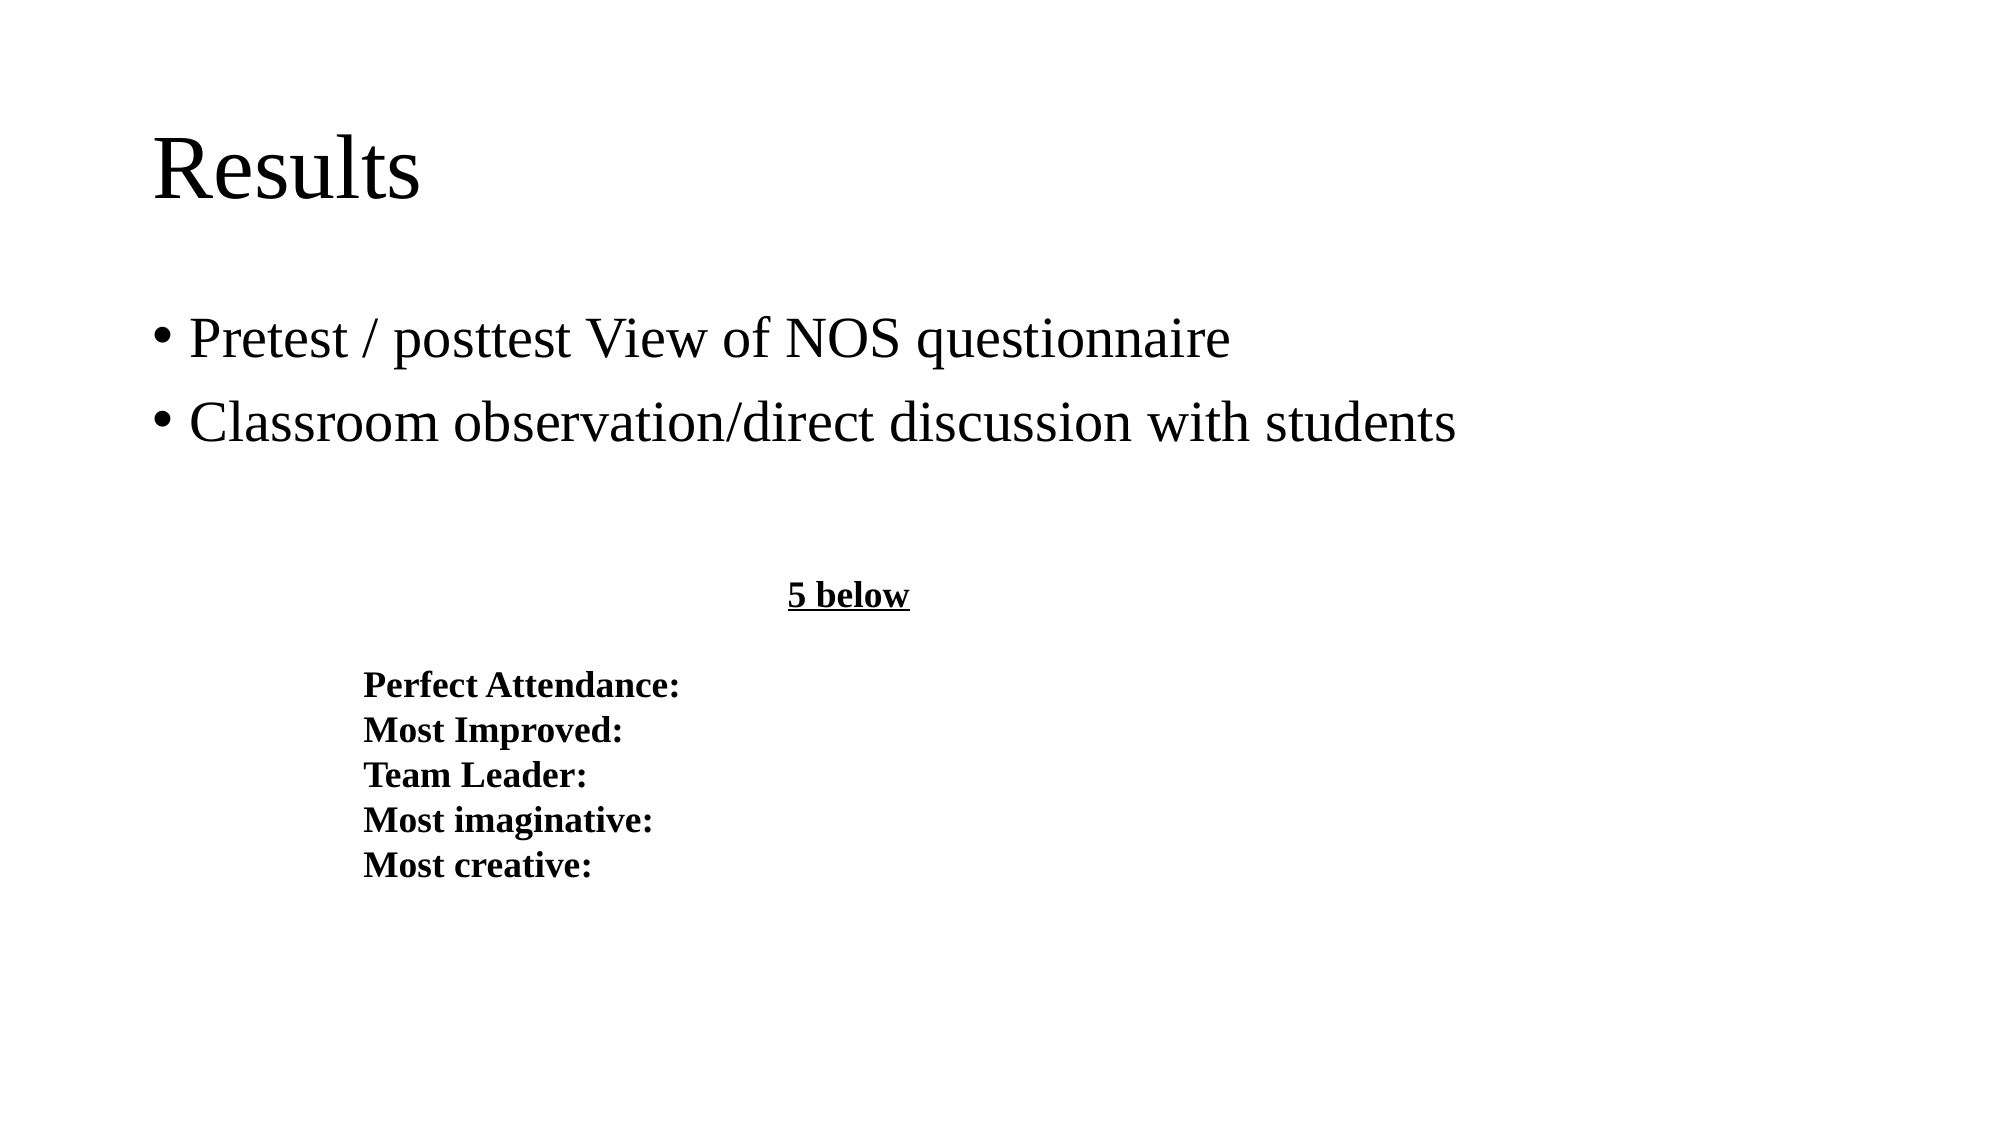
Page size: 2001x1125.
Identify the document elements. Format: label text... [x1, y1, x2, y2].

text_box 5 below Perfect Attendance: Most Improved: Team Leader: Most imaginative: Most creative: [348, 562, 1349, 893]
list Pretest / posttest View of NOS questionnaire Classroom observation/direct discussion with students [137, 299, 1863, 1014]
title Results [137, 59, 1863, 278]
